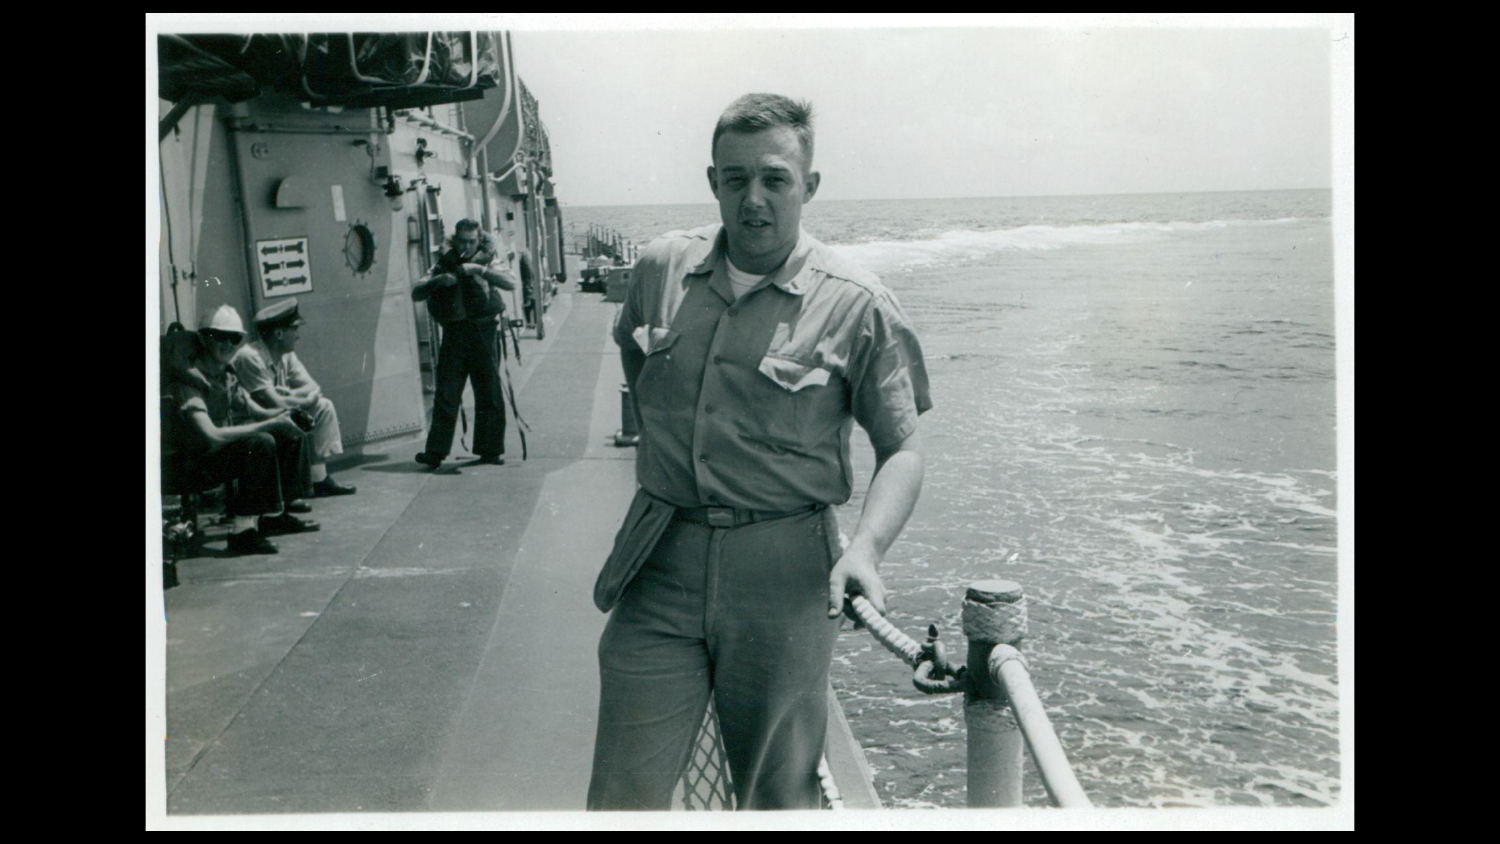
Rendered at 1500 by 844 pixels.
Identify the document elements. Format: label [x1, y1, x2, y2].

picture [145, 13, 1355, 831]
